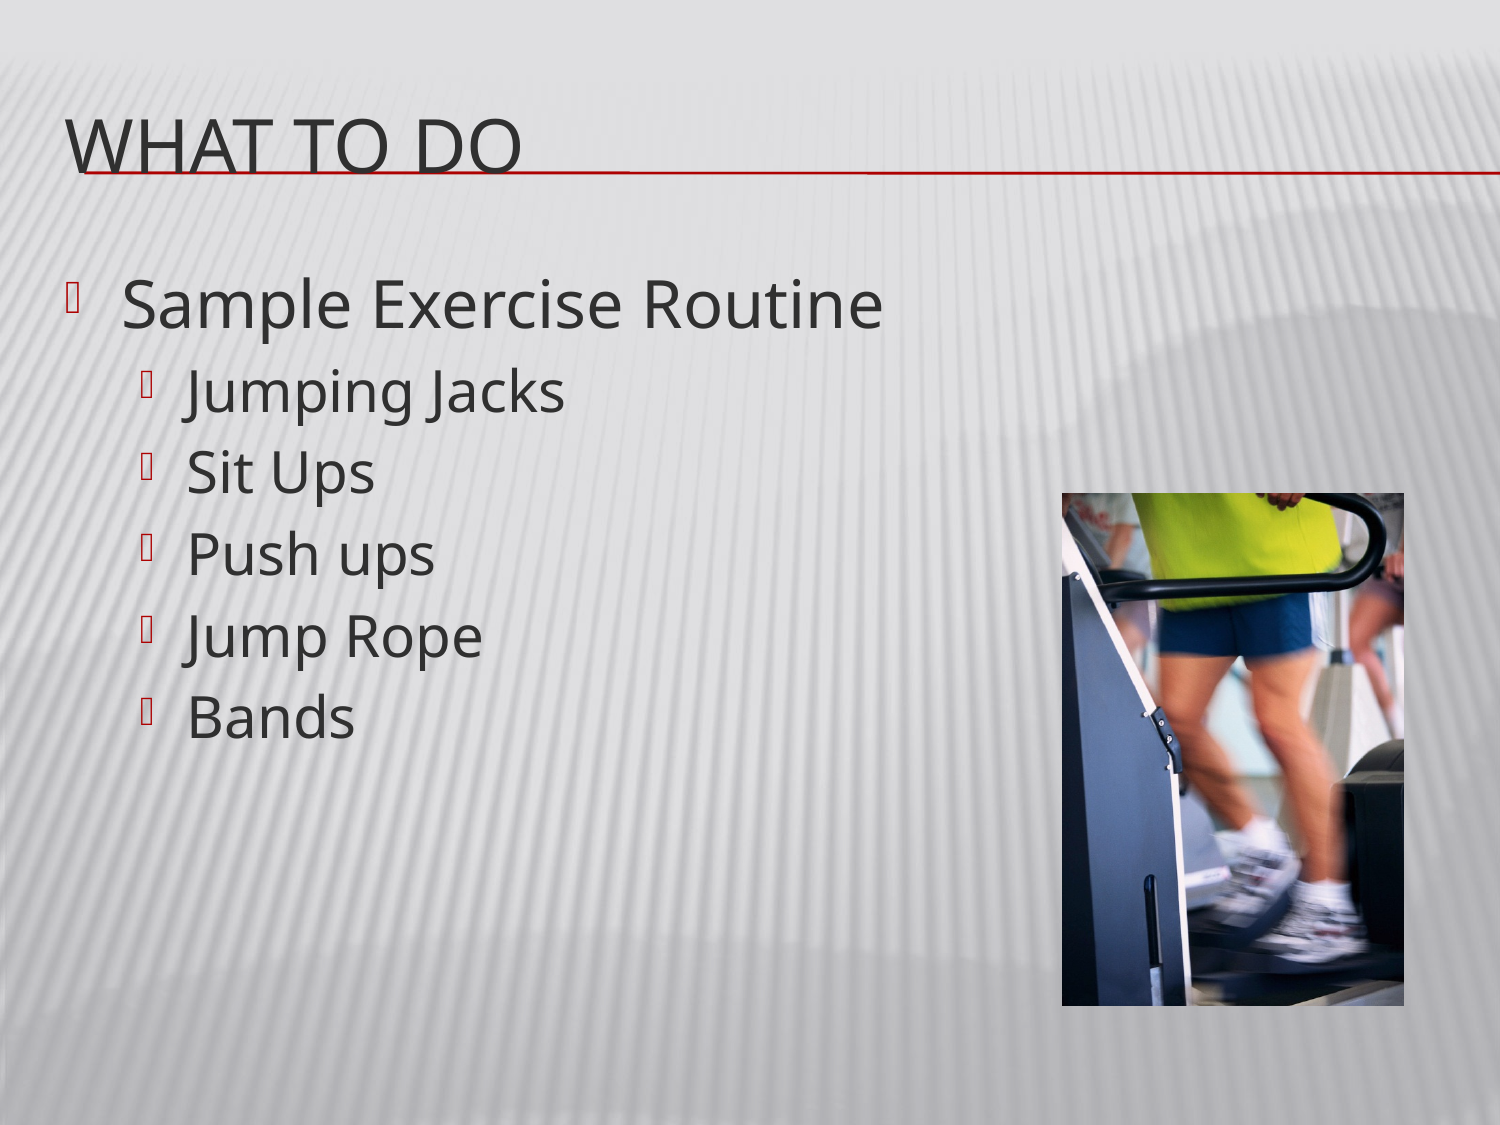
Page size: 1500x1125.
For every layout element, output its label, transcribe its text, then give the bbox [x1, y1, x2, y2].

list Sample Exercise Routine Jumping Jacks Sit Ups Push ups Jump Rope Bands [50, 254, 1475, 998]
title What to Do [50, 75, 1475, 213]
picture [1062, 493, 1405, 1006]
